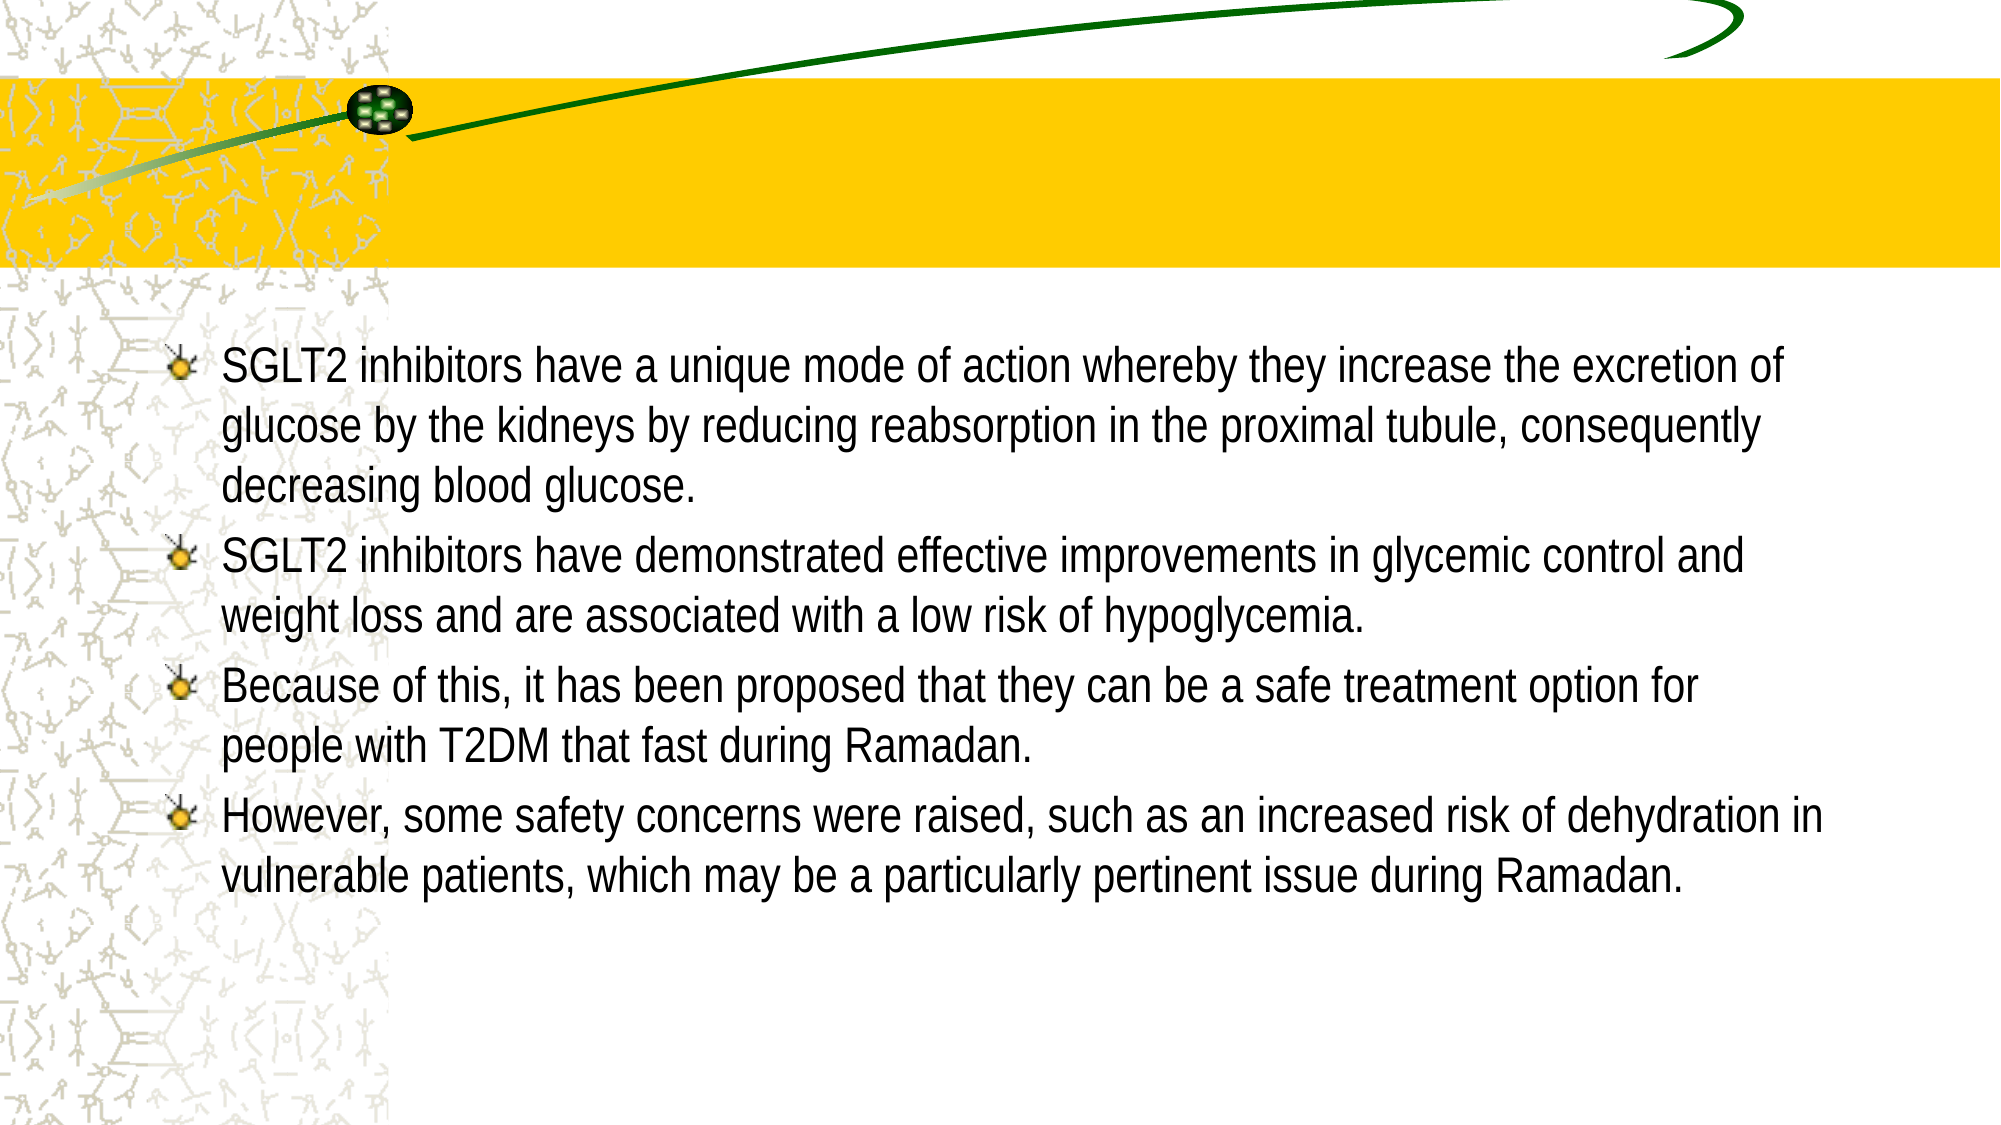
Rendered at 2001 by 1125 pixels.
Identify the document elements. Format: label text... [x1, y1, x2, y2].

picture [165, 344, 201, 380]
list SGLT2 inhibitors have a unique mode of action whereby they increase the excretion of glucose by the kidneys by reducing reabsorption in the proximal tubule, consequently decreasing blood glucose. SGLT2 inhibitors have demonstrated effective improvements in glycemic control and weight loss and are associated with a low risk of hypoglycemia. Because of this, it has been proposed that they can be a safe treatment option for people with T2DM that fast during Ramadan. However, some safety concerns were raised, such as an increased risk of dehydration in vulnerable patients, which may be a particularly pertinent issue during Ramadan. [150, 324, 1850, 1000]
picture [165, 664, 201, 700]
picture [0, 0, 389, 1125]
picture [165, 534, 201, 570]
picture [165, 794, 201, 830]
